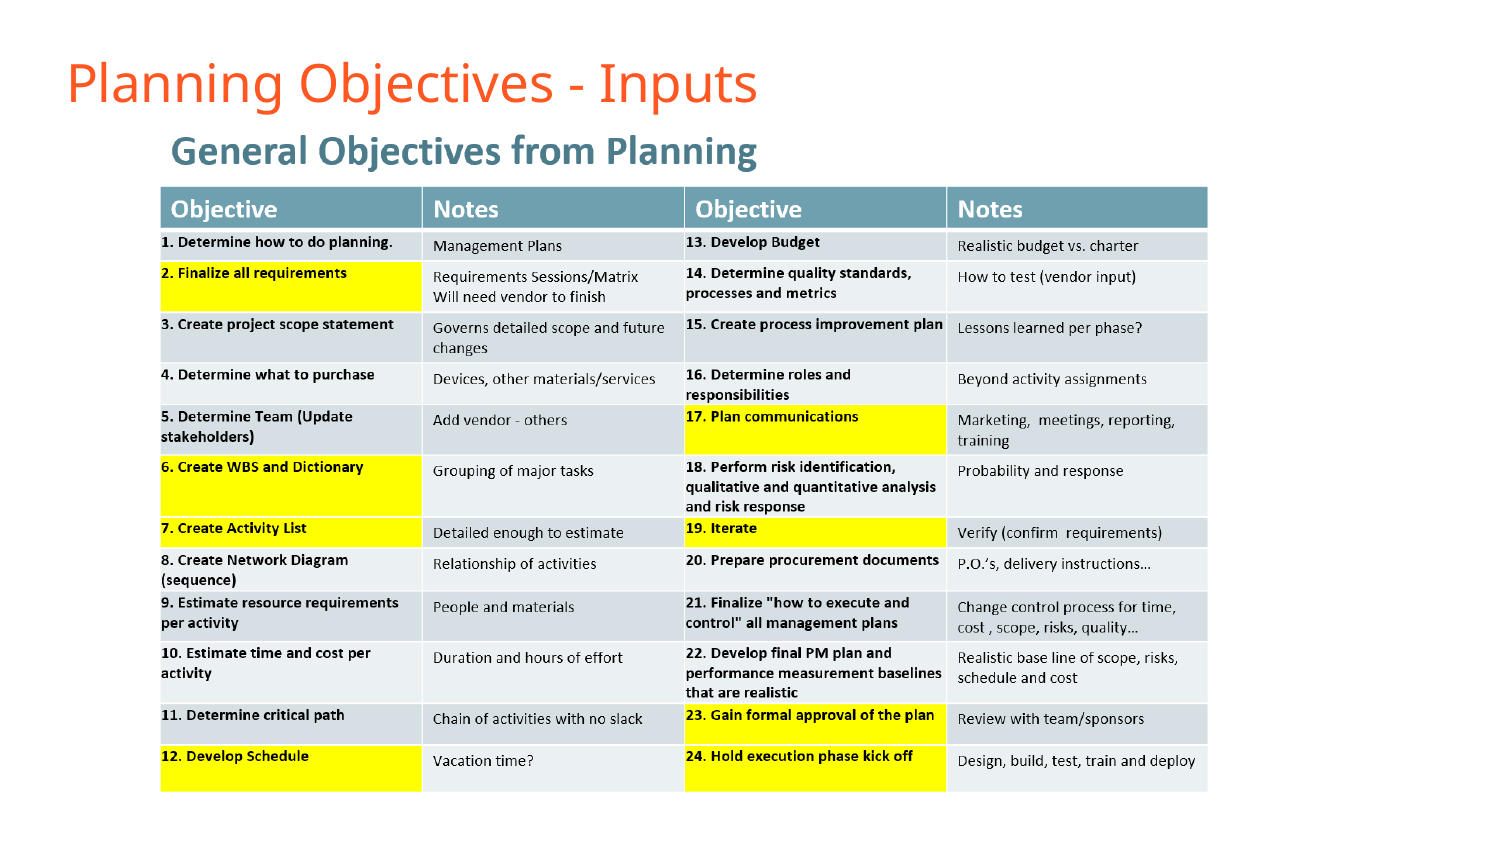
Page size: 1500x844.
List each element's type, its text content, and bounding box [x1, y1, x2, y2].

picture [143, 128, 1208, 798]
title Planning Objectives - Inputs [51, 34, 1449, 129]
